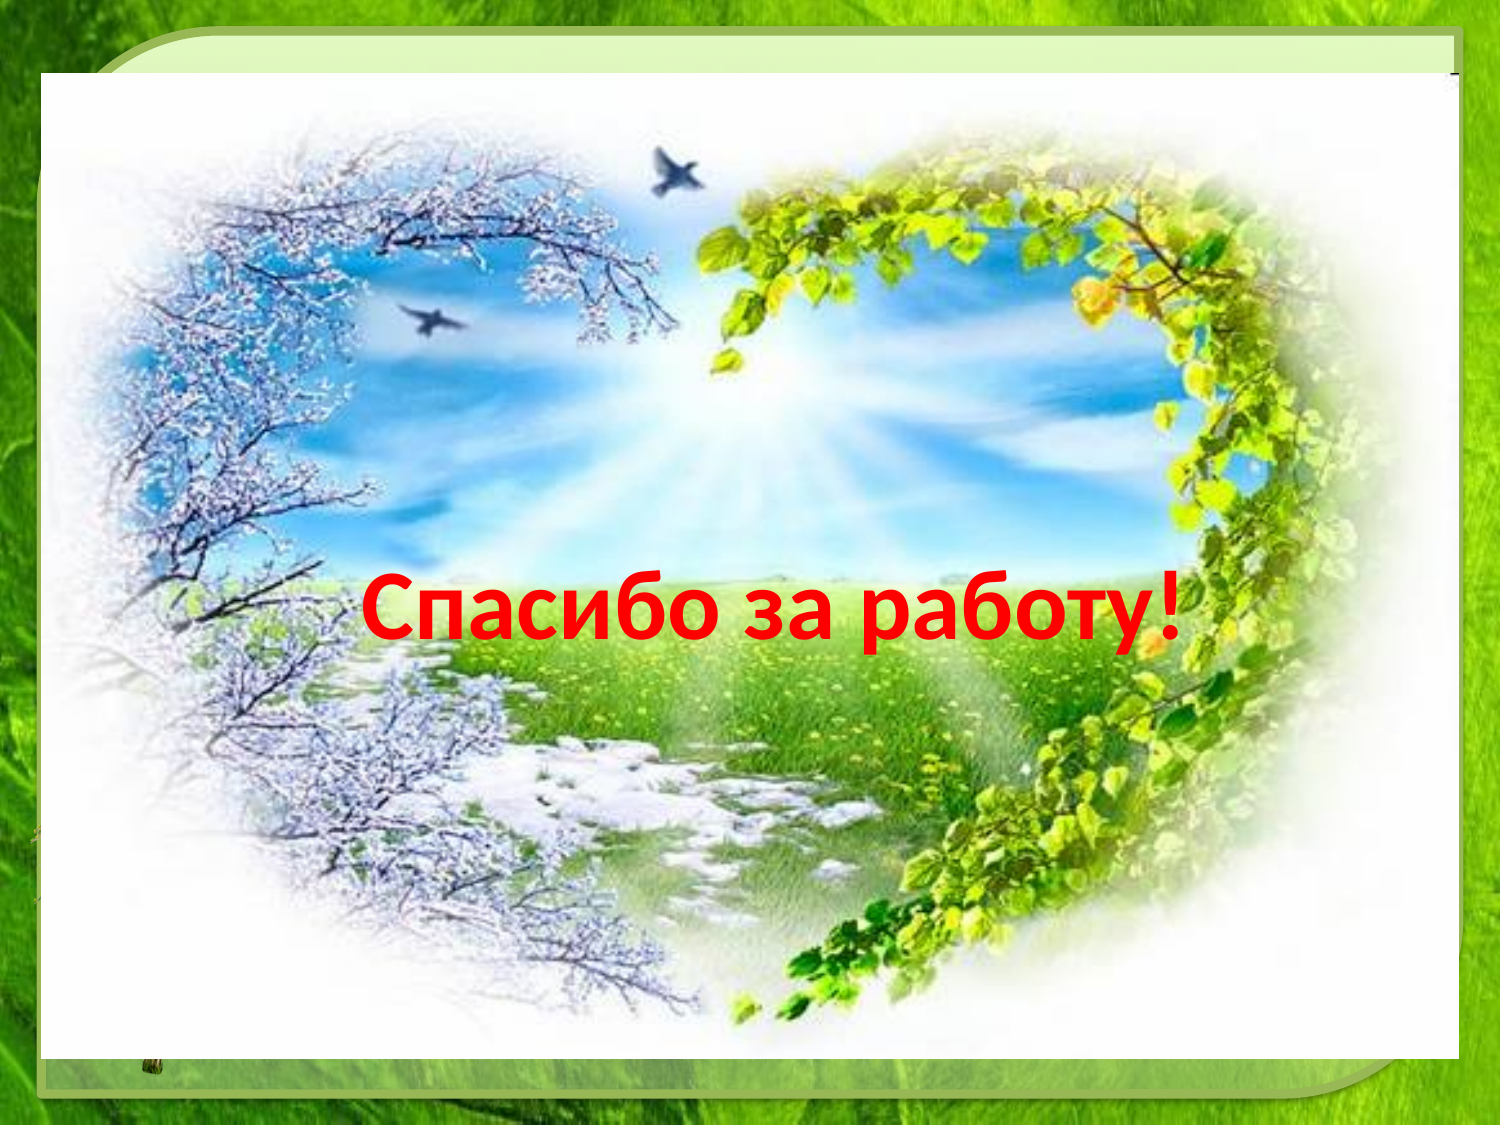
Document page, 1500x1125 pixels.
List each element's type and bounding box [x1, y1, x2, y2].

list [41, 73, 1459, 1059]
picture [0, 0, 1500, 1125]
